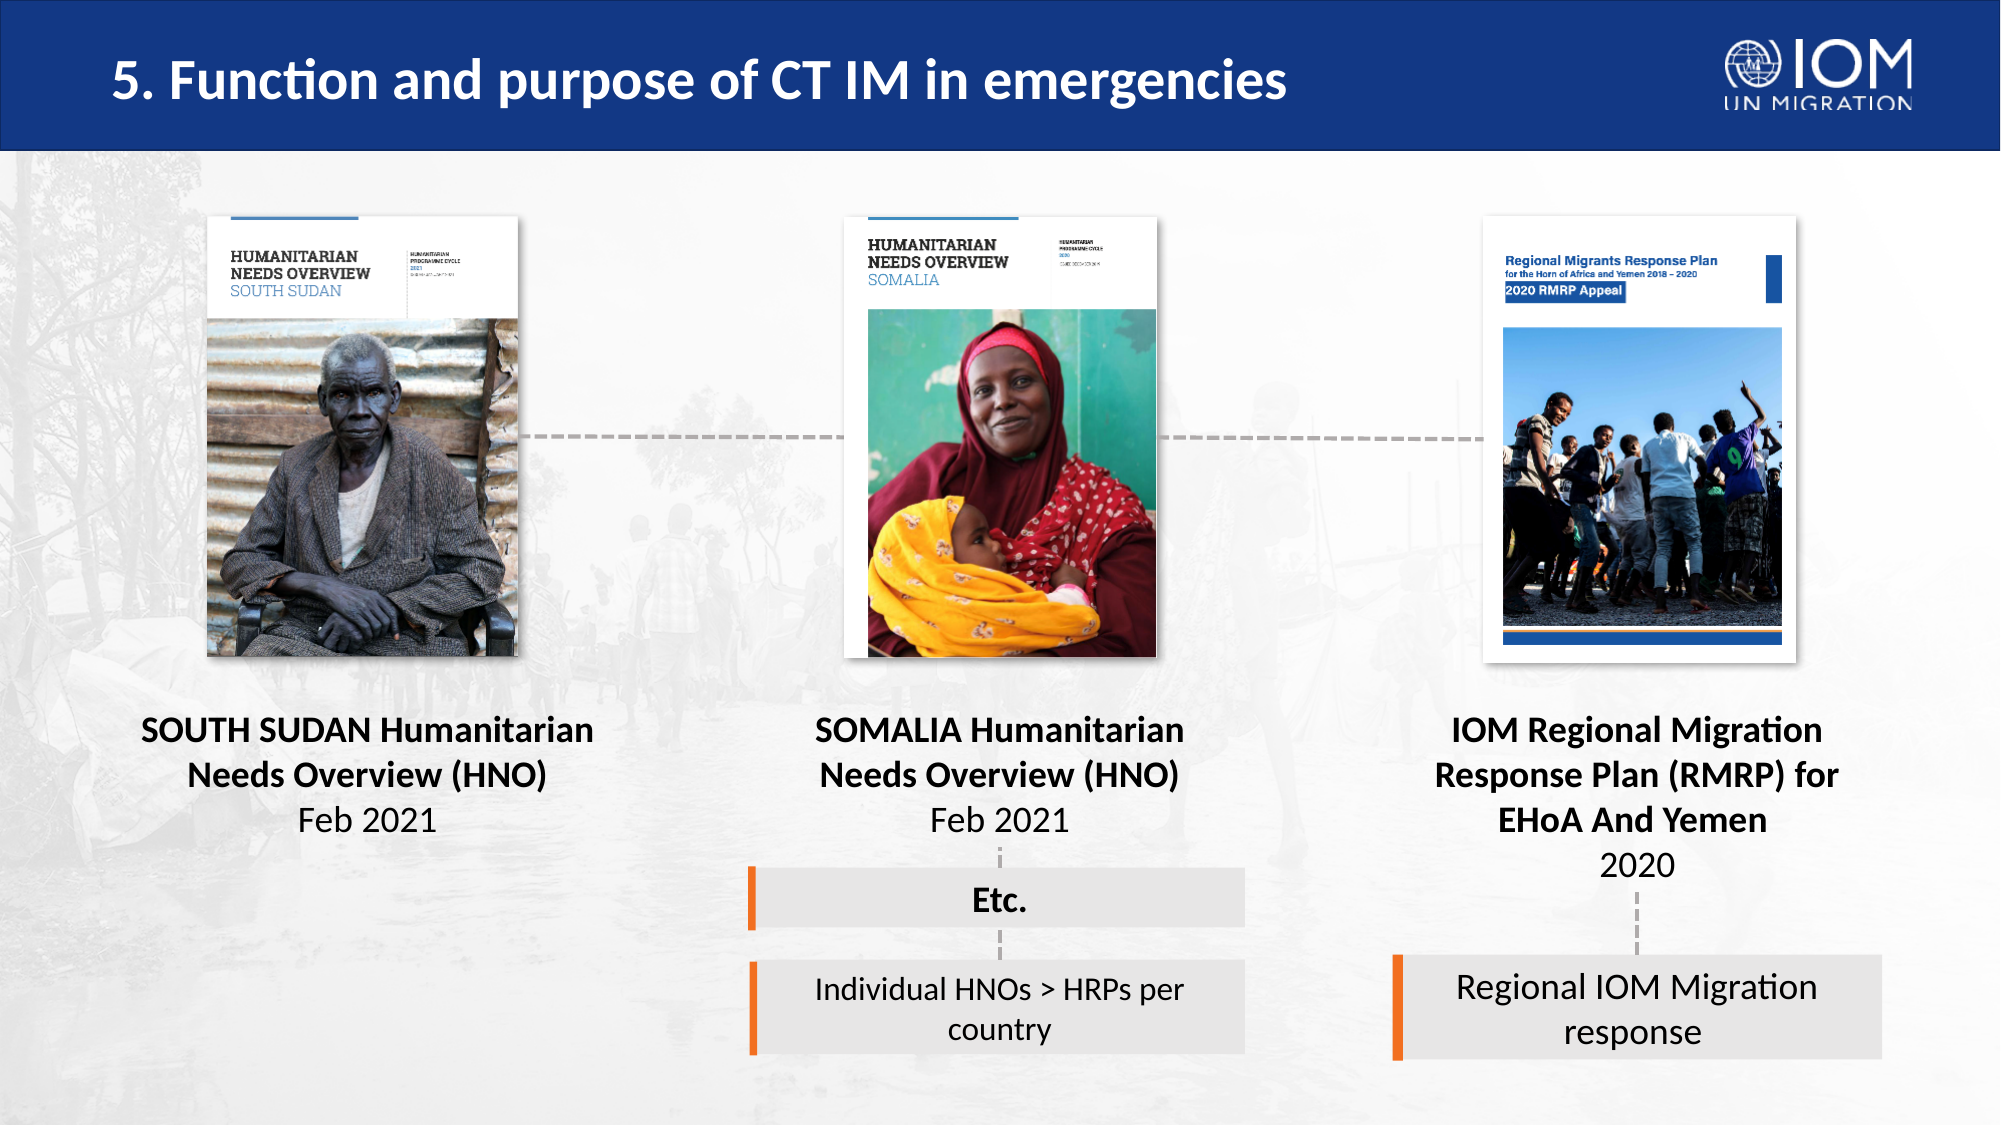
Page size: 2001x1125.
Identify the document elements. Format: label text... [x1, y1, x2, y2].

title 5. Function and purpose of CT IM in emergencies [96, 19, 1732, 142]
text_box [1391, 953, 1404, 1062]
text_box Individual HNOs > HRPs per country [755, 959, 1245, 1055]
text_box Etc. [757, 867, 1245, 928]
text_box [749, 961, 758, 1056]
picture [0, 151, 2001, 1125]
text_box Regional IOM Migration response [1404, 954, 1883, 1060]
text_box SOUTH SUDAN Humanitarian Needs Overview (HNO) Feb 2021 [122, 697, 613, 847]
text_box SOMALIA Humanitarian Needs Overview (HNO) Feb 2021 [755, 697, 1245, 847]
text_box IOM Regional Migration Response Plan (RMRP) for EHoA And Yemen 2020 [1392, 697, 1883, 892]
text_box [747, 865, 757, 931]
